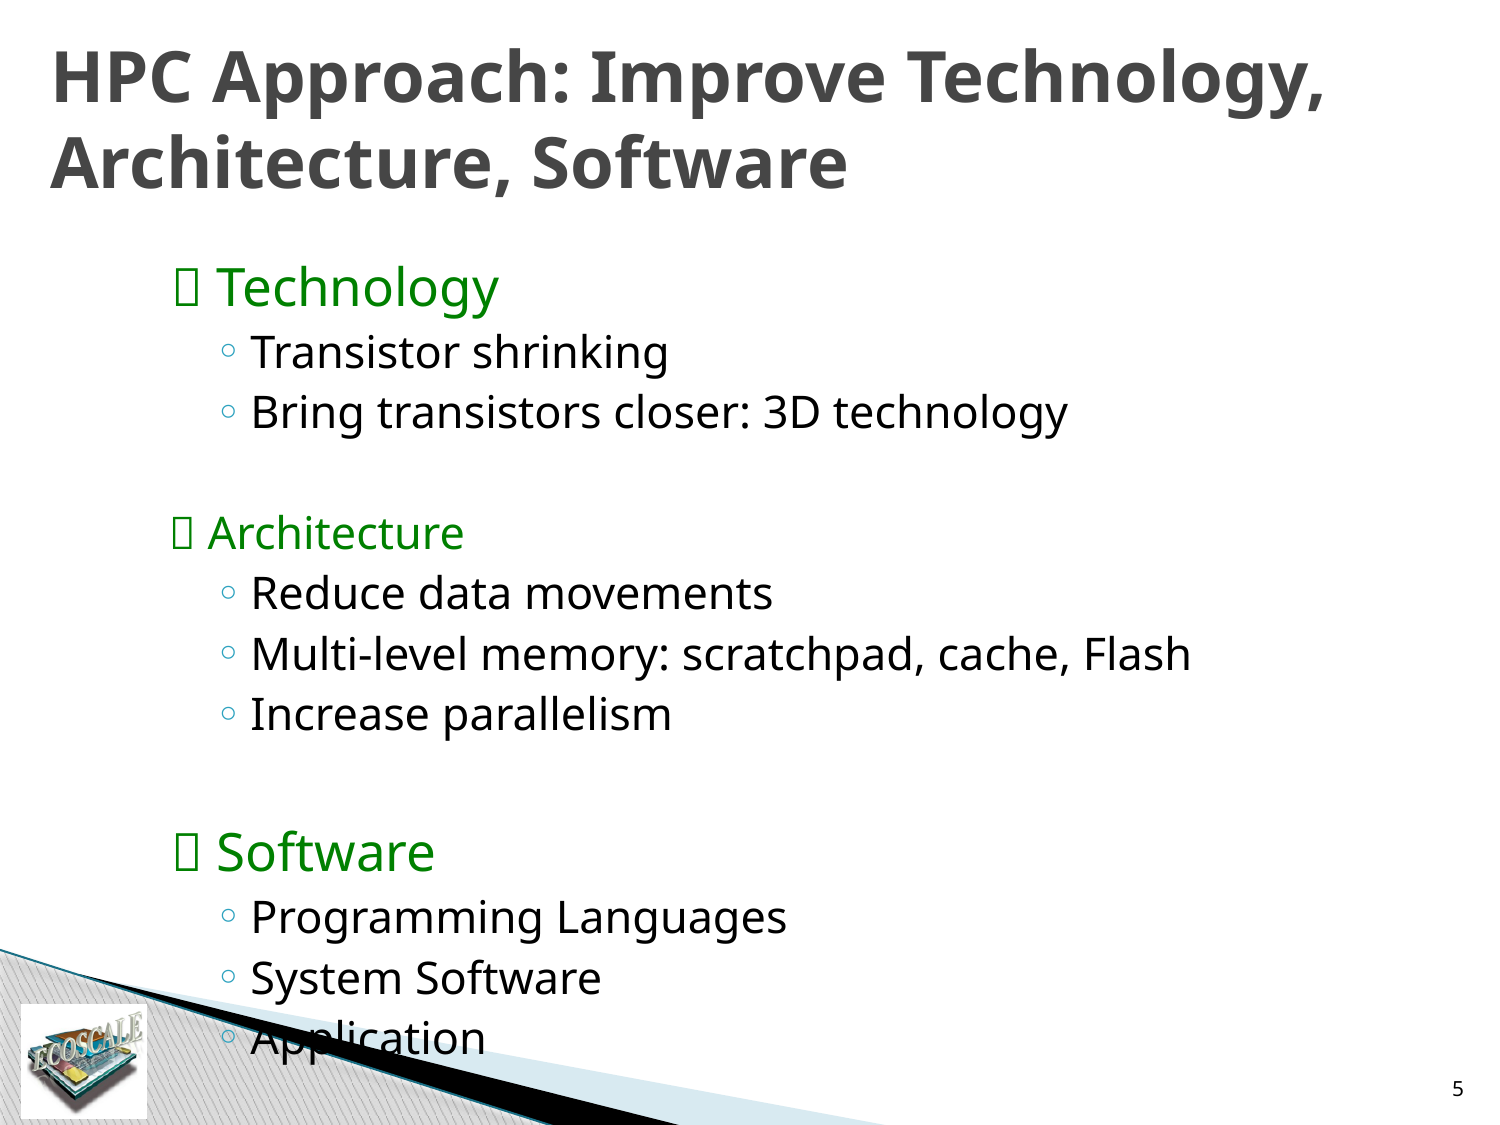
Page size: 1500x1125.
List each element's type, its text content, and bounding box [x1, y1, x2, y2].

list  Technology Transistor shrinking Bring transistors closer: 3D technology  Architecture Reduce data movements Multi-level memory: scratchpad, cache, Flash Increase parallelism  Software Programming Languages System Software Application [139, 246, 1500, 1073]
slide_number 5 [1418, 1051, 1479, 1112]
picture [21, 1004, 147, 1119]
title HPC Approach: Improve Technology, Architecture, Software [35, 23, 1461, 211]
